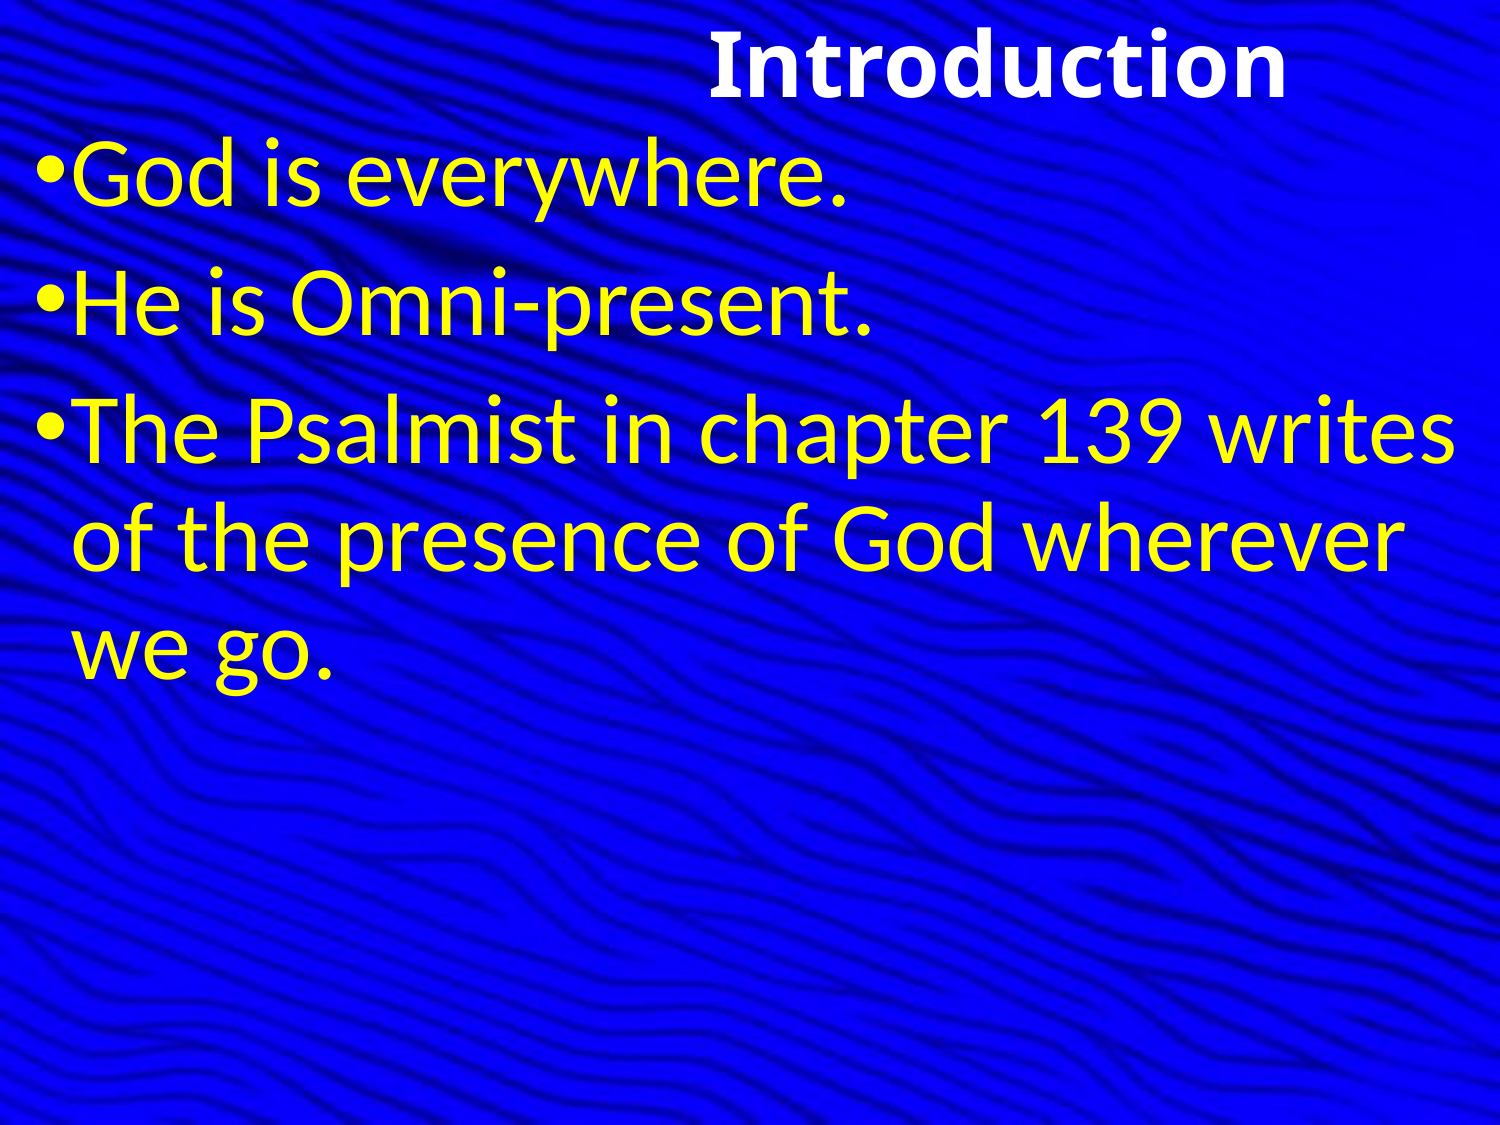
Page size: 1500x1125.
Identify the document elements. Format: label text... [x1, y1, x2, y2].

title Introduction [602, 0, 1397, 112]
picture [0, 0, 1500, 1125]
list God is everywhere. He is Omni-present. The Psalmist in chapter 139 writes of the presence of God wherever we go. [18, 112, 1486, 1104]
